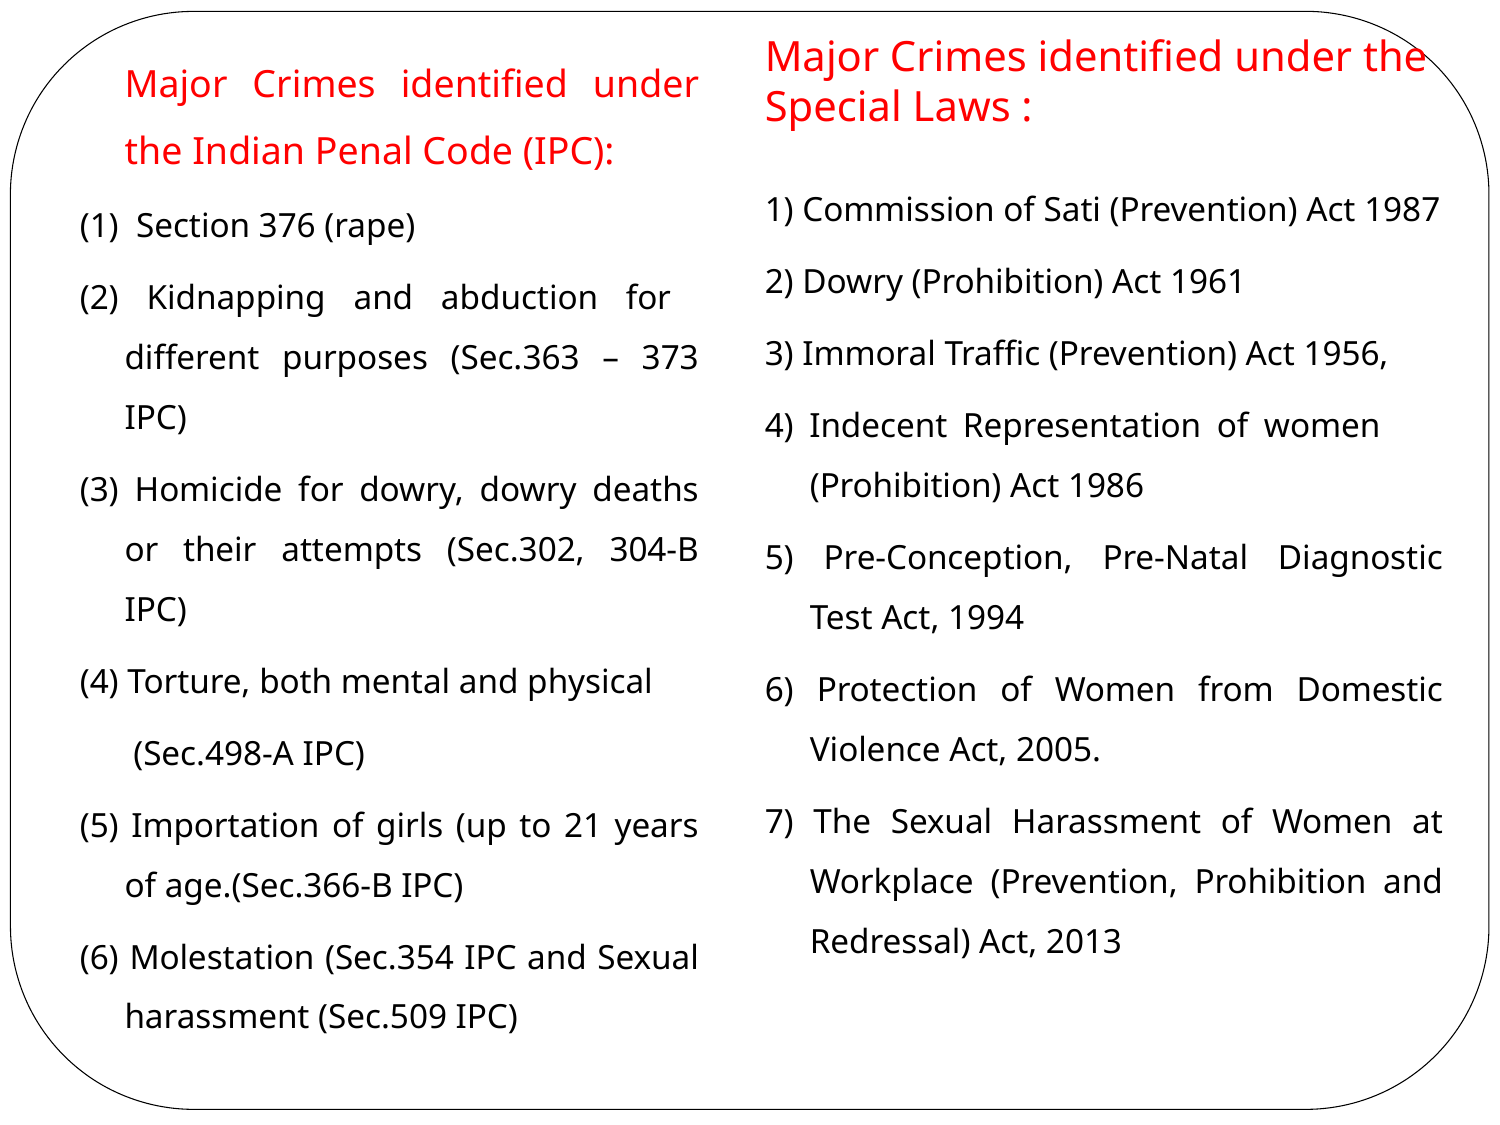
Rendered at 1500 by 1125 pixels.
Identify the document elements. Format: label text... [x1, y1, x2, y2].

text_box Major Crimes identified under the Special Laws : 1) Commission of Sati (Prevention) Act 1987 2) Dowry (Prohibition) Act 1961 3) Immoral Traffic (Prevention) Act 1956, 4) Indecent Representation of women (Prohibition) Act 1986 5) Pre-Conception, Pre-Natal Diagnostic Test Act, 1994 6) Protection of Women from Domestic Violence Act, 2005. 7) The Sexual Harassment of Women at Workplace (Prevention, Prohibition and Redressal) Act, 2013 [749, 22, 1459, 1112]
list Major Crimes identified under the Indian Penal Code (IPC): (1) Section 376 (rape) (2) Kidnapping and abduction for different purposes (Sec.363 – 373 IPC) (3) Homicide for dowry, dowry deaths or their attempts (Sec.302, 304-B IPC) (4) Torture, both mental and physical (Sec.498-A IPC) (5) Importation of girls (up to 21 years of age.(Sec.366-B IPC) (6) Molestation (Sec.354 IPC and Sexual harassment (Sec.509 IPC) [64, 29, 715, 1080]
